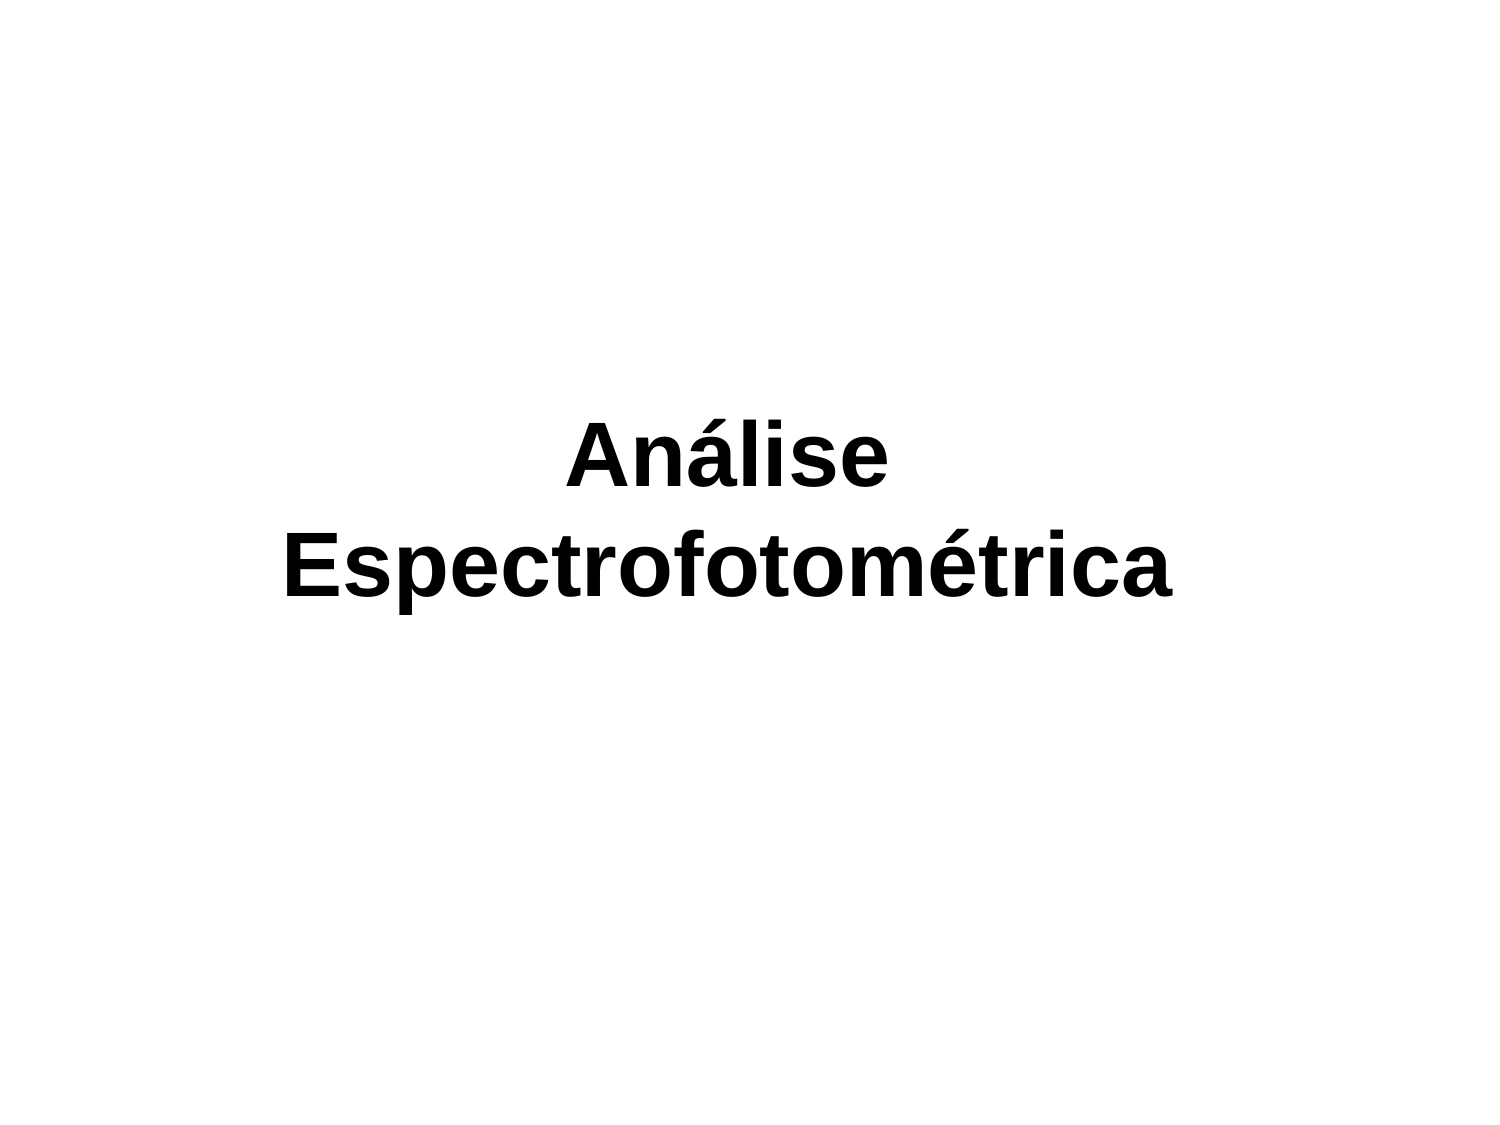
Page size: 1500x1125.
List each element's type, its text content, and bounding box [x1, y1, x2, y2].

text_box Análise Espectrofotométrica [266, 387, 1189, 623]
